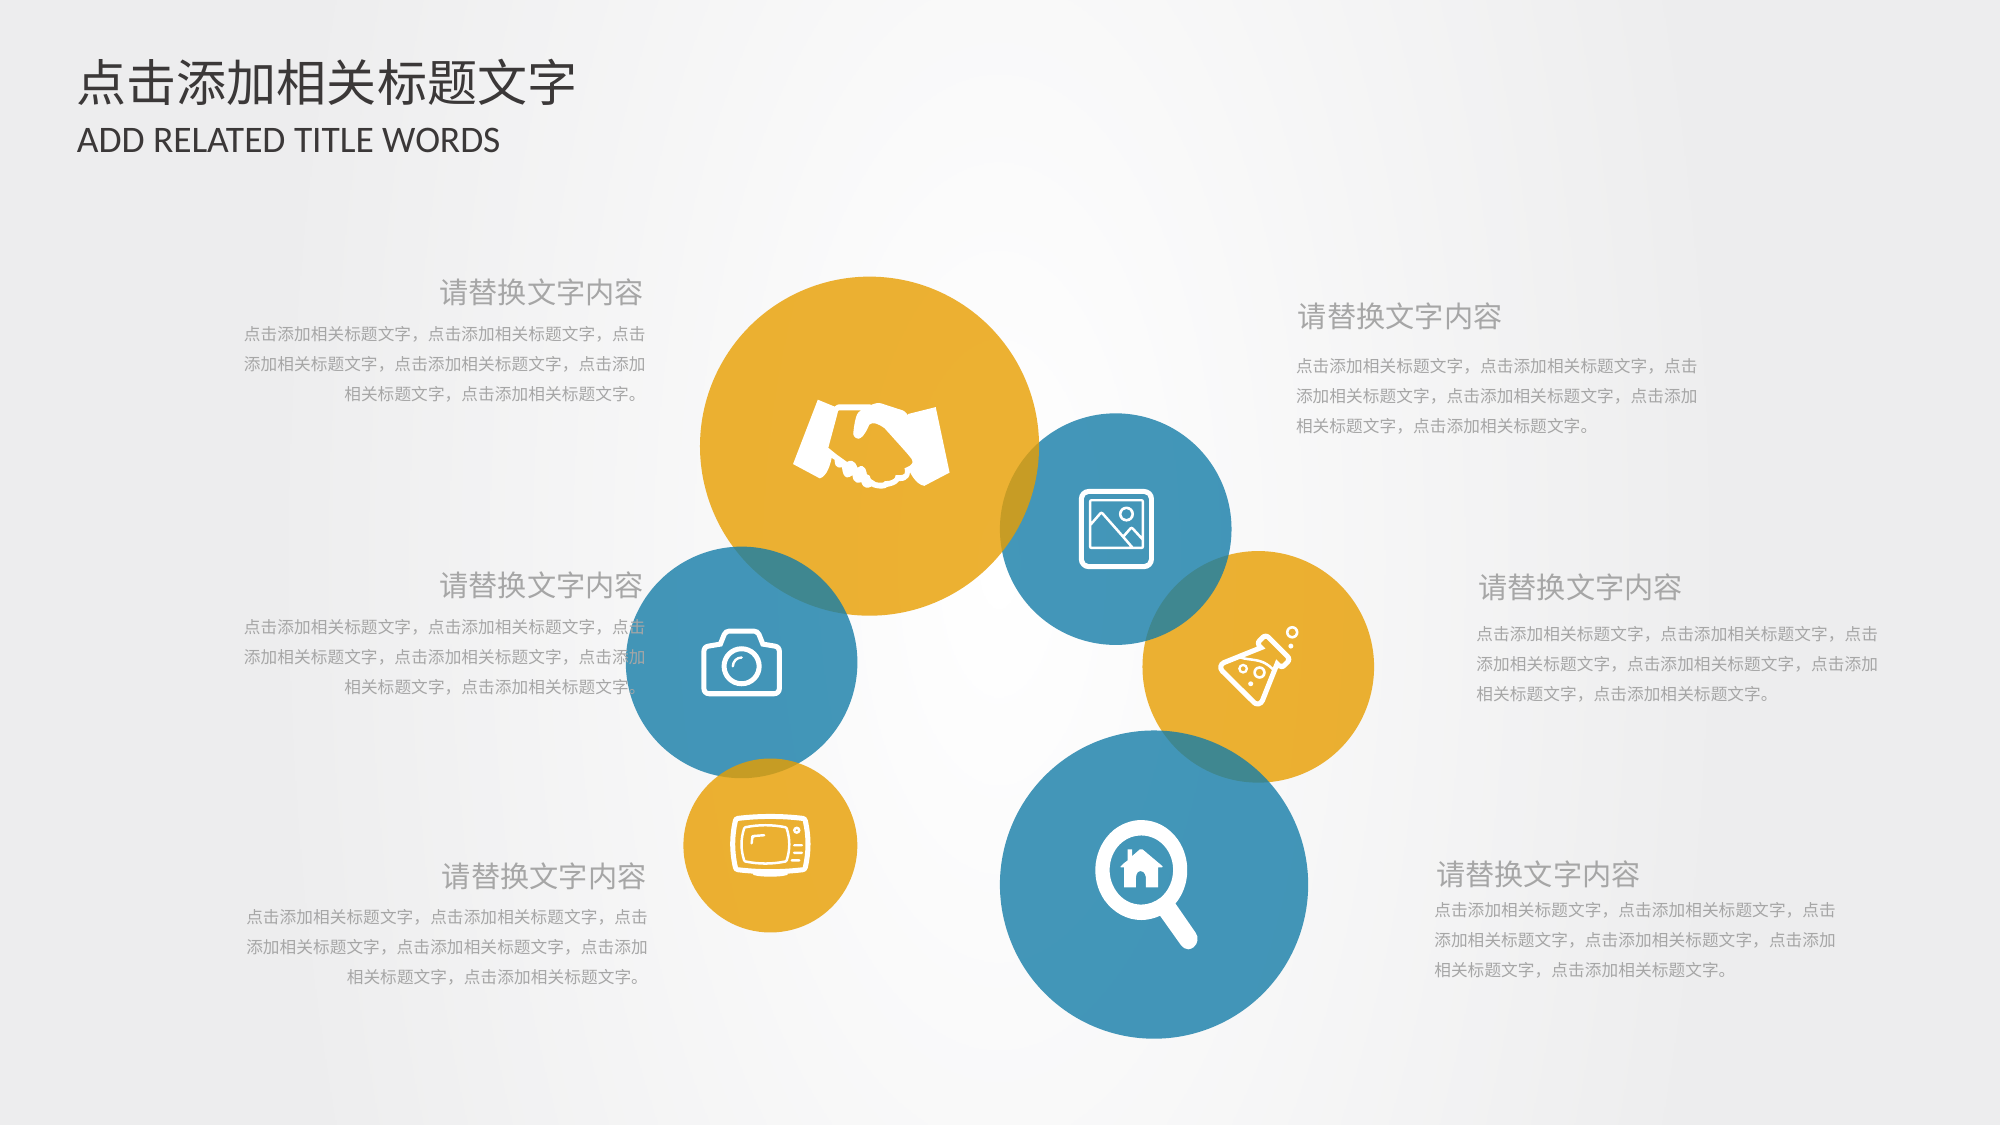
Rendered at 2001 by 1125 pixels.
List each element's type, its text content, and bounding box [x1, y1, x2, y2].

text_box 请替换文字内容 [1282, 283, 1681, 341]
text_box 点击添加相关标题文字 [61, 43, 593, 120]
text_box 点击添加相关标题文字，点击添加相关标题文字，点击添加相关标题文字，点击添加相关标题文字，点击添加相关标题文字，点击添加相关标题文字。 [224, 599, 625, 704]
text_box 点击添加相关标题文字，点击添加相关标题文字，点击添加相关标题文字，点击添加相关标题文字，点击添加相关标题文字，点击添加相关标题文字。 [227, 890, 663, 995]
text_box 请替换文字内容 [261, 259, 661, 318]
text_box 点击添加相关标题文字，点击添加相关标题文字，点击添加相关标题文字，点击添加相关标题文字，点击添加相关标题文字，点击添加相关标题文字。 [1462, 606, 1898, 711]
picture [0, 0, 2000, 1125]
text_box ADD RELATED TITLE WORDS [60, 107, 517, 169]
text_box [999, 413, 1232, 645]
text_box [683, 758, 858, 933]
text_box 请替换文字内容 [1420, 841, 1819, 899]
text_box 点击添加相关标题文字，点击添加相关标题文字，点击添加相关标题文字，点击添加相关标题文字，点击添加相关标题文字，点击添加相关标题文字。 [224, 306, 660, 411]
text_box 点击添加相关标题文字，点击添加相关标题文字，点击添加相关标题文字，点击添加相关标题文字，点击添加相关标题文字，点击添加相关标题文字。 [1420, 883, 1856, 988]
text_box 请替换文字内容 [263, 843, 663, 901]
text_box 点击添加相关标题文字，点击添加相关标题文字，点击添加相关标题文字，点击添加相关标题文字，点击添加相关标题文字，点击添加相关标题文字。 [1281, 338, 1717, 443]
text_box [625, 546, 858, 779]
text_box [1142, 551, 1375, 783]
text_box 请替换文字内容 [1462, 554, 1862, 613]
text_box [999, 730, 1309, 1039]
text_box 请替换文字内容 [261, 552, 625, 611]
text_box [699, 276, 1040, 616]
